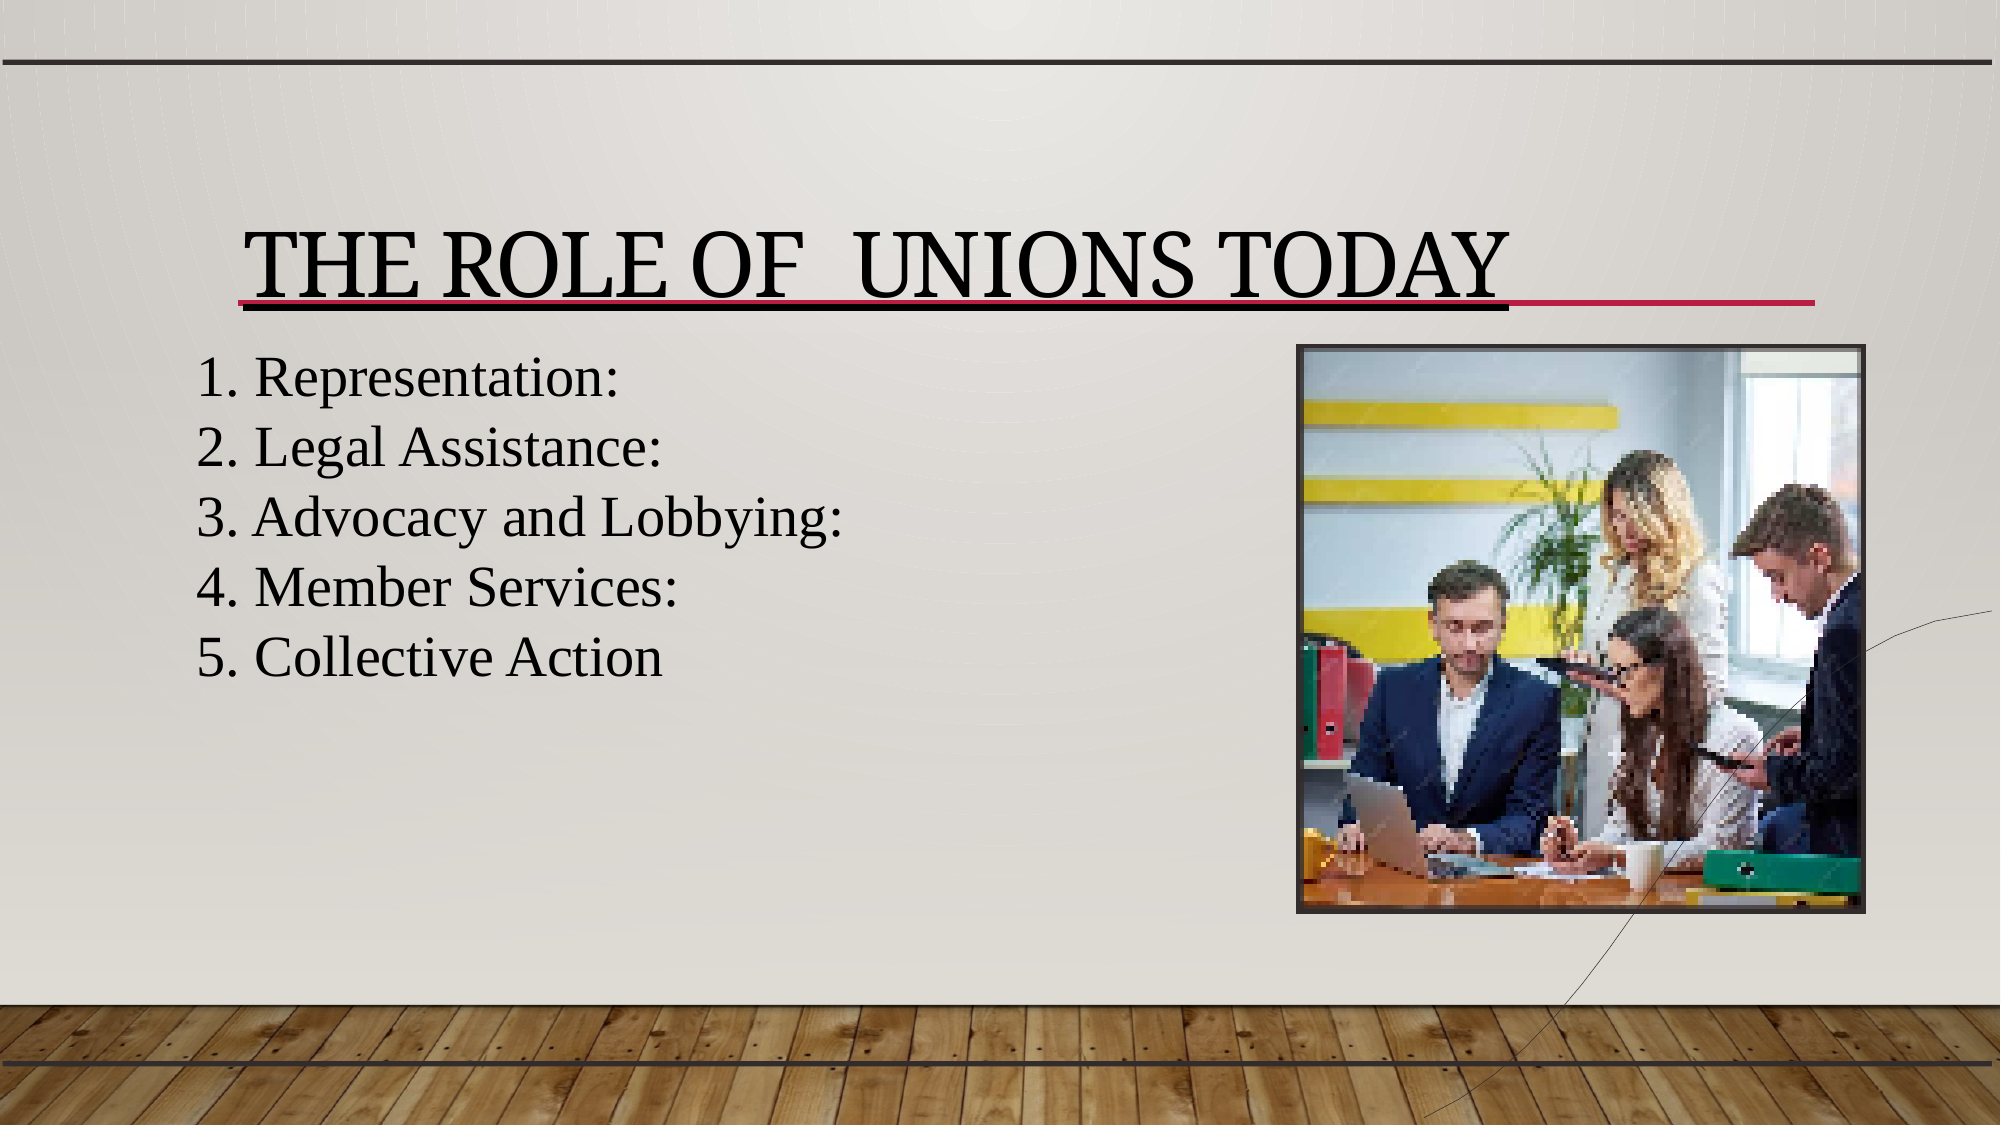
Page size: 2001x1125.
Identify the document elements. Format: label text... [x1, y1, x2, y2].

text_box [1424, 1067, 1503, 1118]
text_box [1487, 914, 1653, 1061]
text_box 1. Representation: 2. Legal Assistance: 3. Advocacy and Lobbying: 4. Member Services: 5. Collective Action [181, 331, 1205, 696]
text_box [1866, 610, 1992, 724]
picture [1296, 344, 1866, 914]
text_box [2, 59, 1992, 65]
picture [0, 1005, 2000, 1125]
title The Role of Unions Today [231, 155, 1546, 355]
text_box [2, 1061, 1992, 1067]
